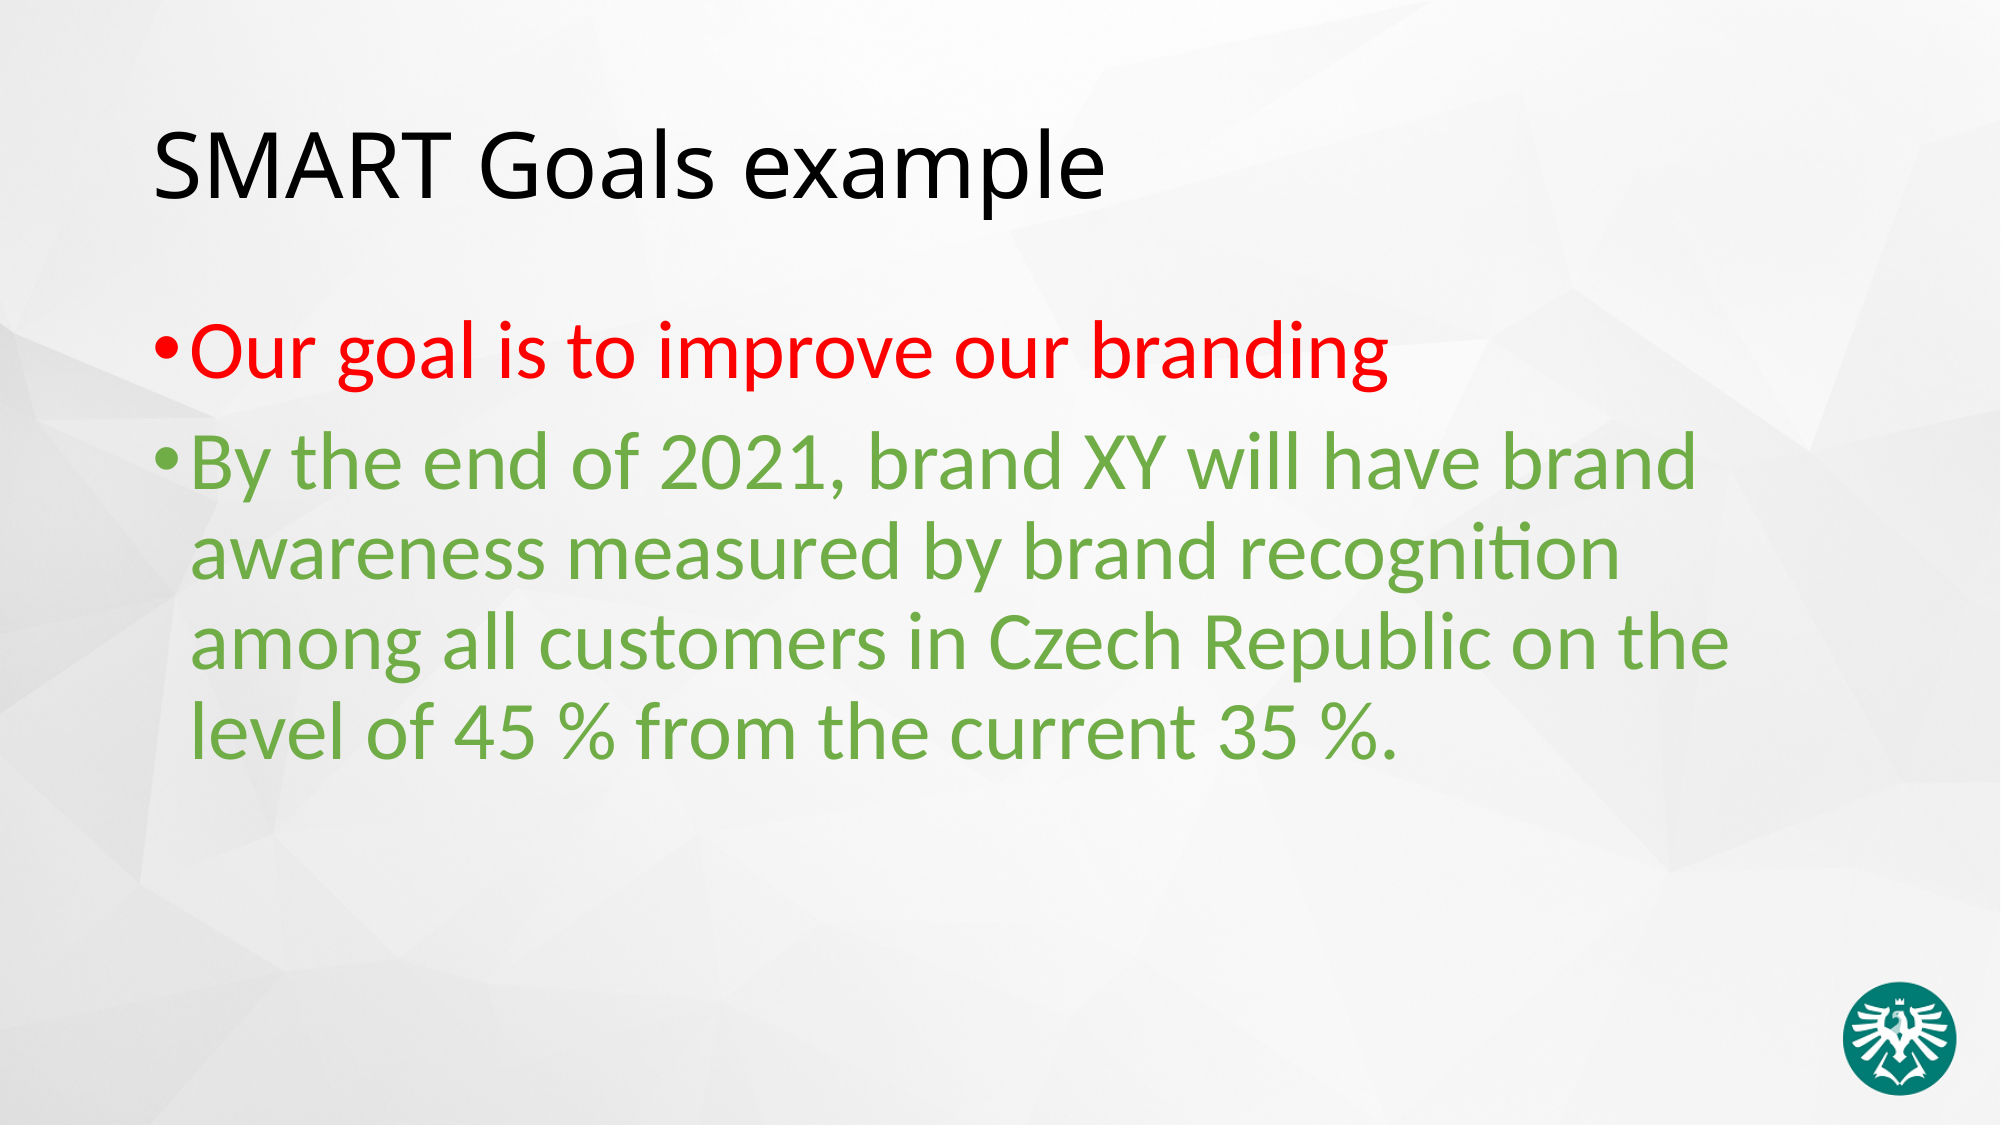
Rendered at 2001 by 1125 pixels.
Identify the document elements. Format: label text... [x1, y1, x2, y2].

list Our goal is to improve our branding By the end of 2021, brand XY will have brand awareness measured by brand recognition among all customers in Czech Republic on the level of 45 % from the current 35 %. [137, 299, 1863, 1014]
title SMART Goals example [137, 59, 1863, 278]
picture [0, 0, 2001, 1125]
